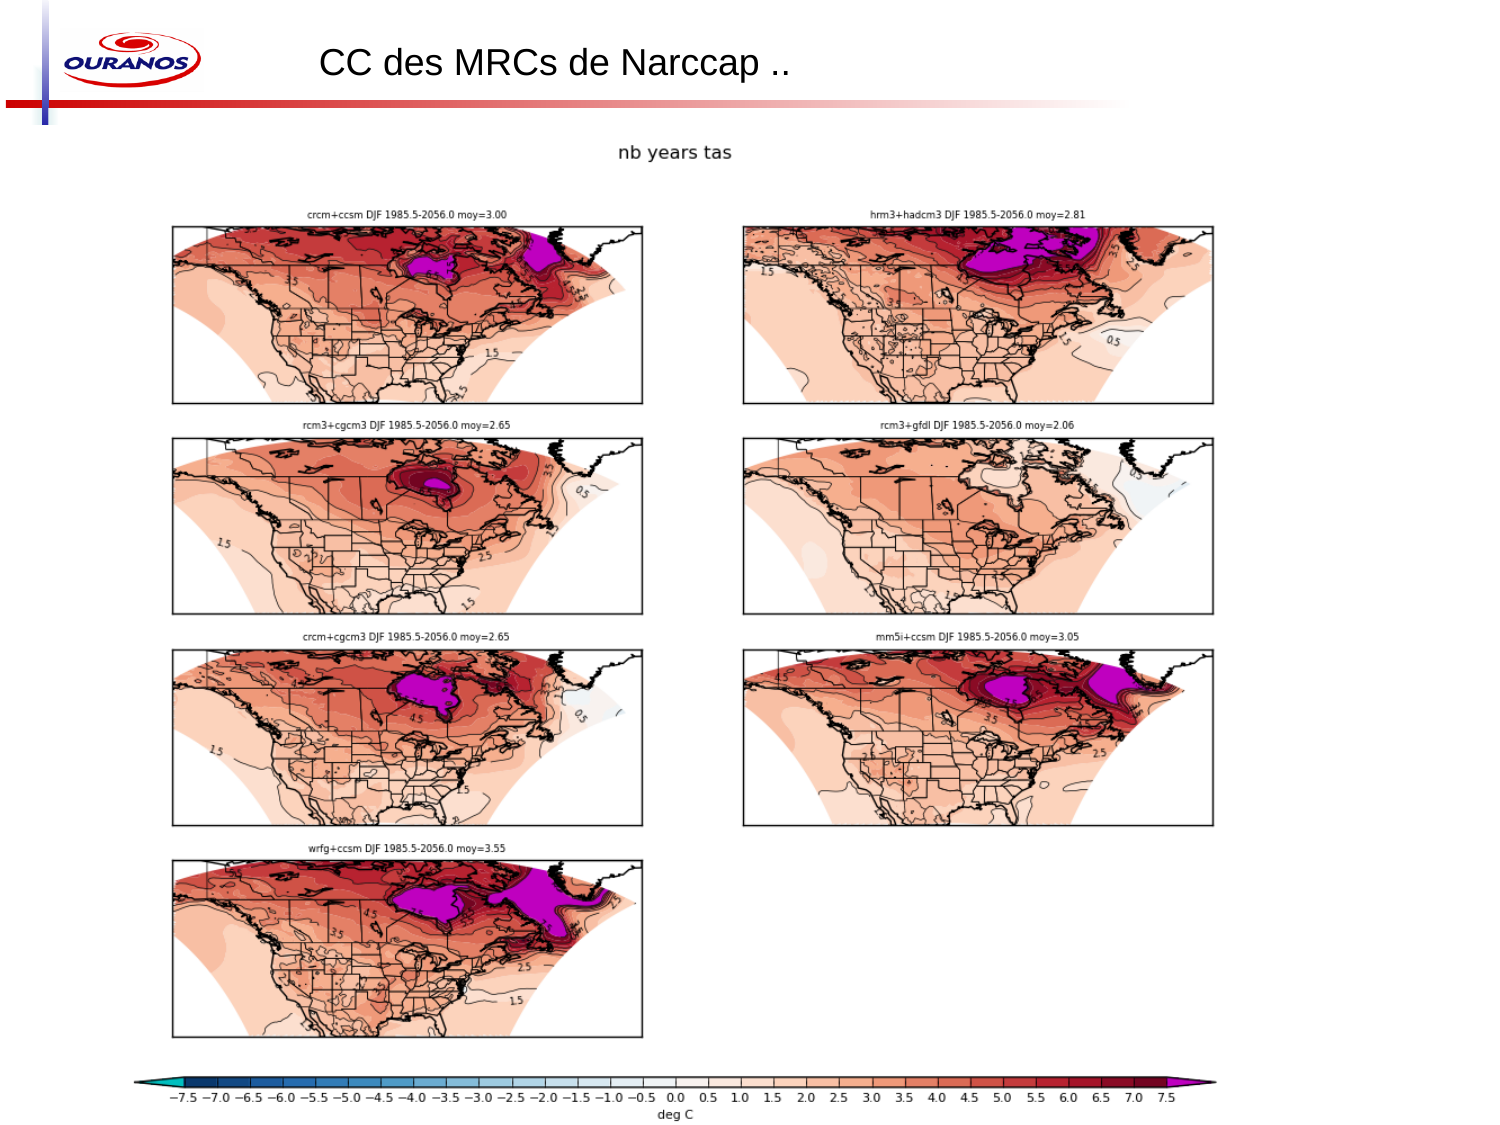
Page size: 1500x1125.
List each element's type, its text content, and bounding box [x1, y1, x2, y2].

picture [60, 28, 204, 92]
picture [0, 125, 1351, 1125]
text_box CC des MRCs de Narccap .. [303, 30, 807, 91]
